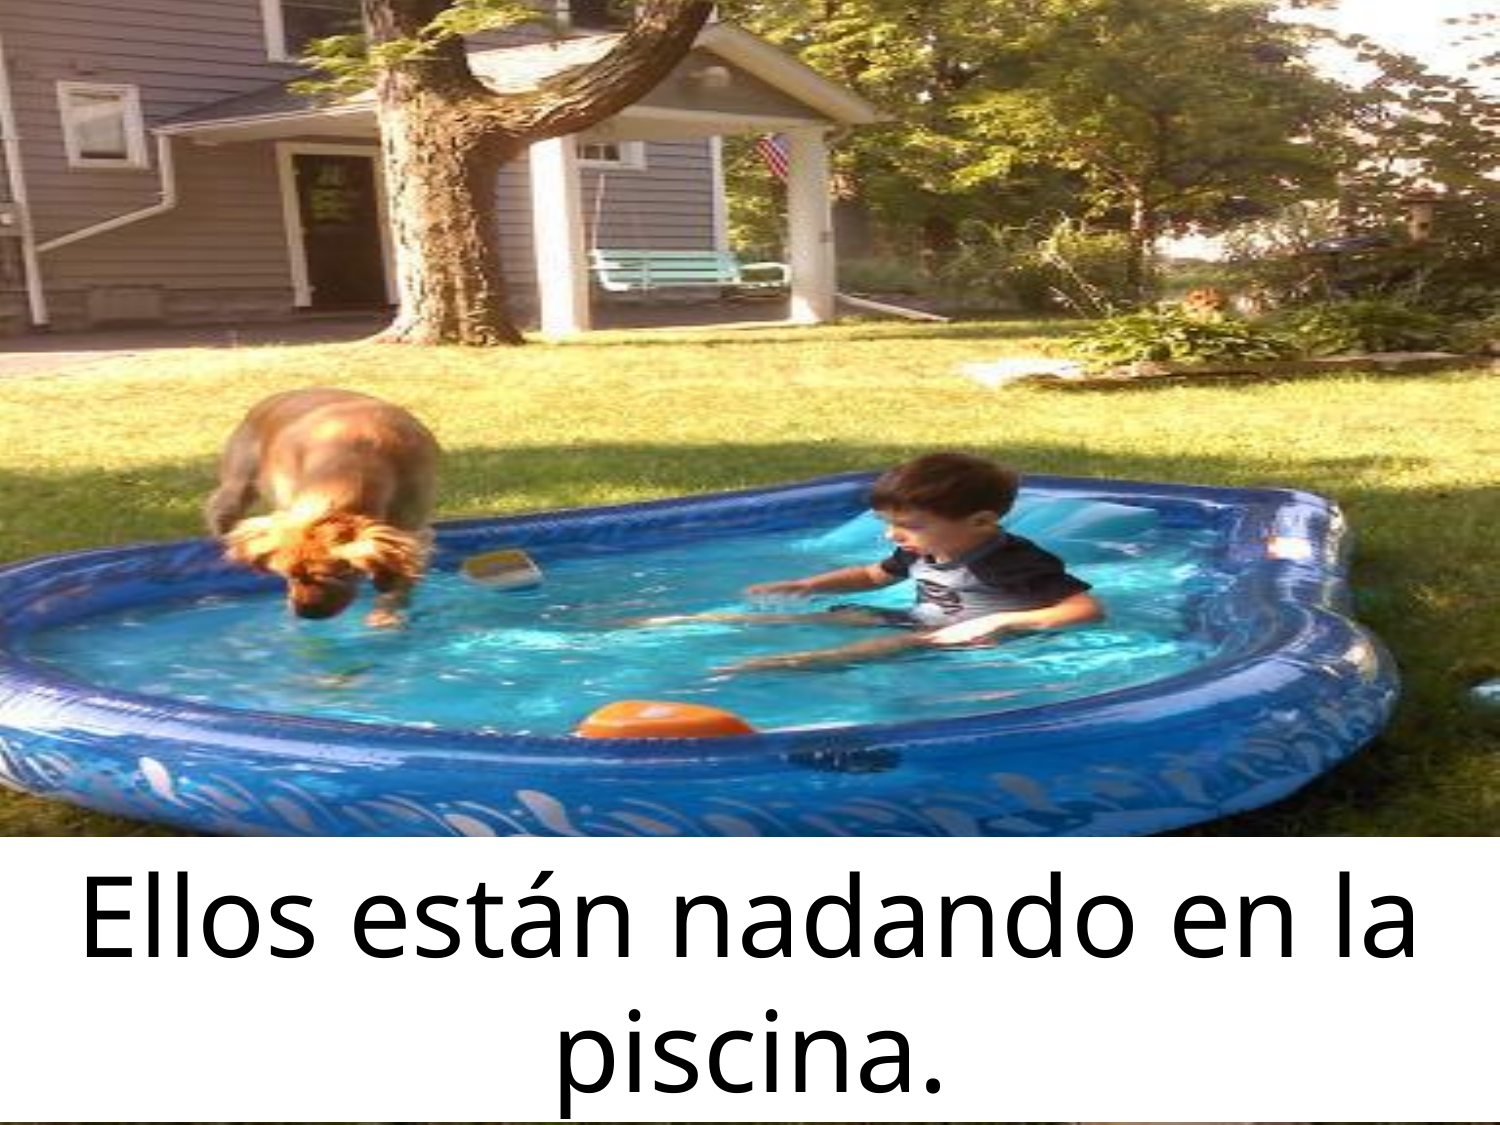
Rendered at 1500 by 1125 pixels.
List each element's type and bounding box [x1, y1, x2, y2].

list [0, 0, 1500, 1125]
